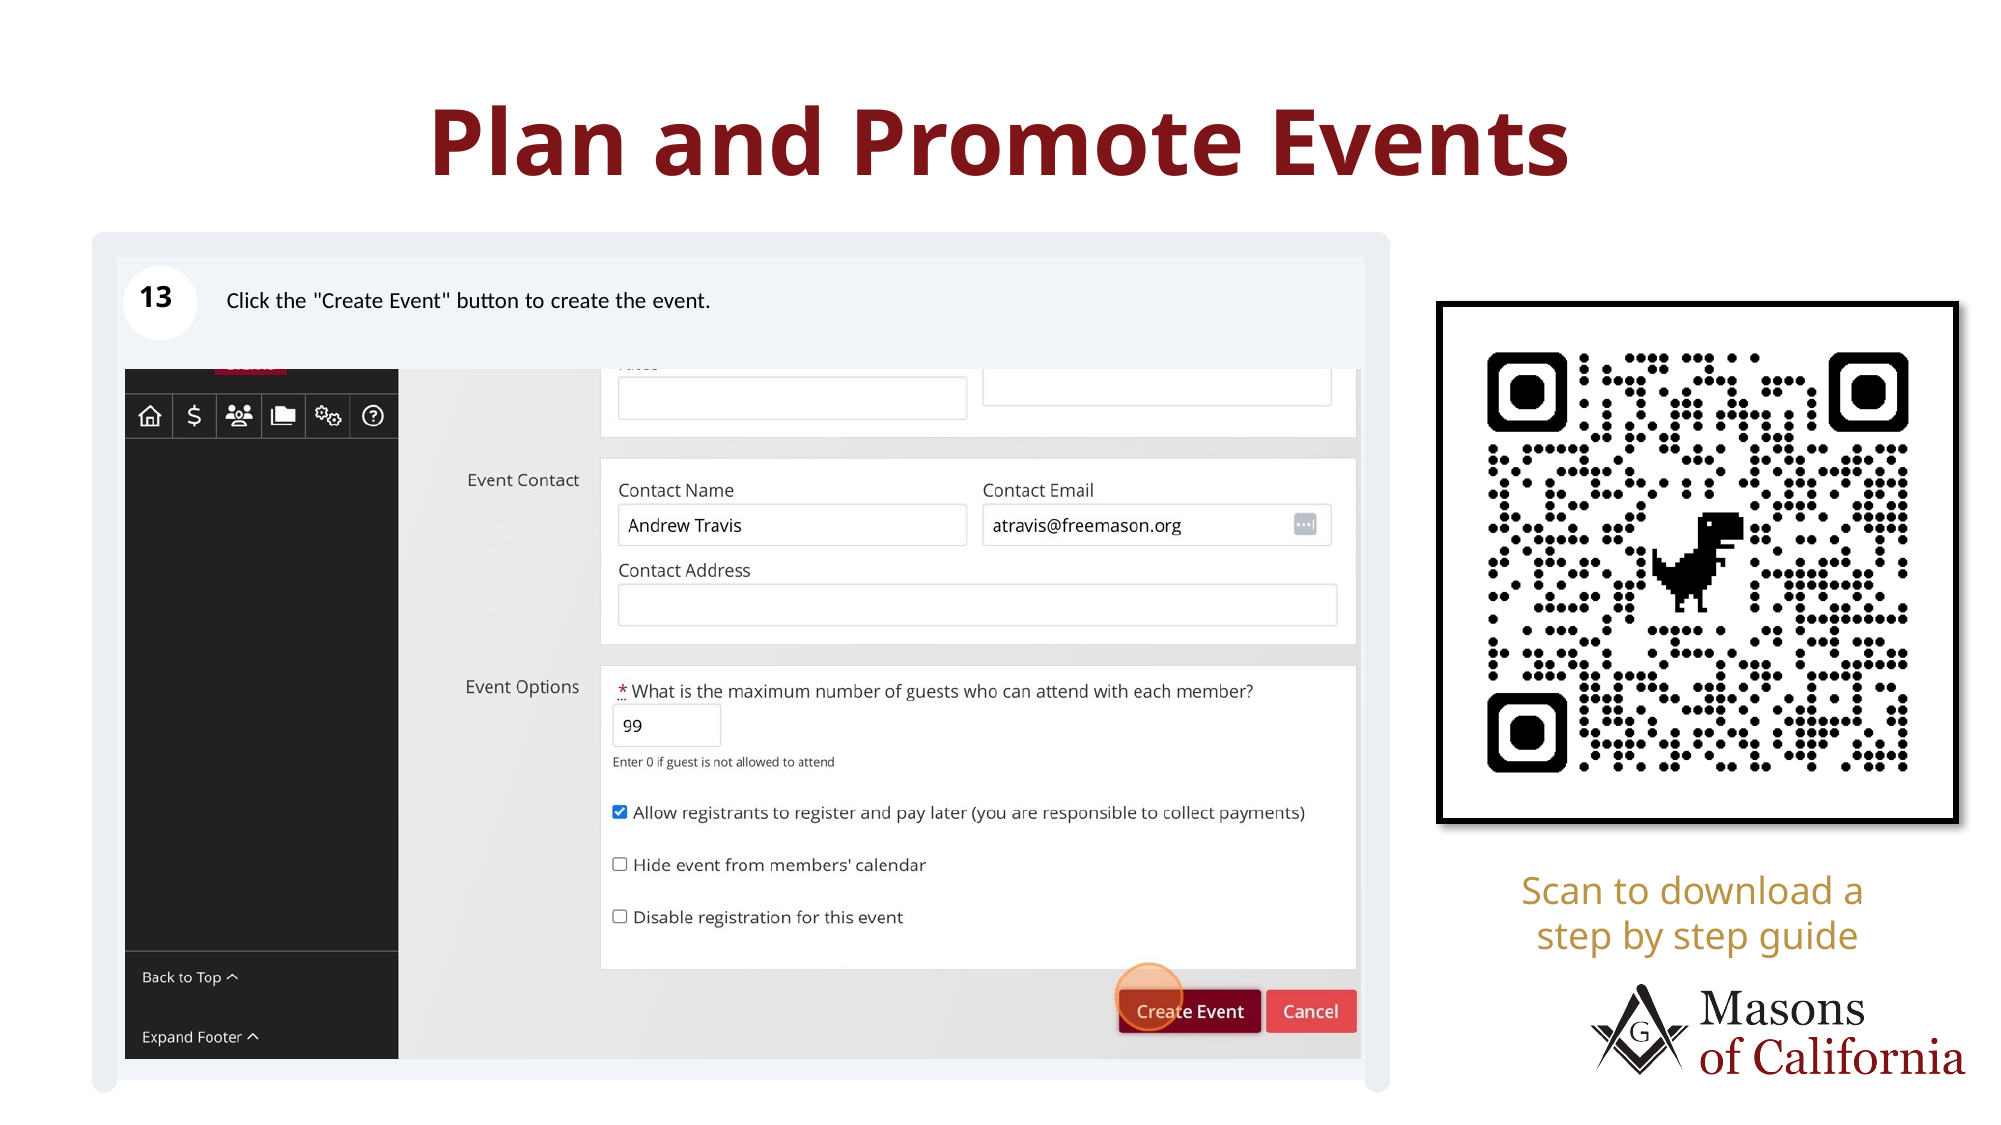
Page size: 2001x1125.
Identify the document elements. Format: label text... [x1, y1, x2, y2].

text_box Scan to download a step by step guide [1395, 859, 2000, 965]
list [1442, 306, 1954, 818]
picture [1590, 983, 1966, 1089]
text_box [104, 244, 1378, 1081]
title Plan and Promote Events [99, 45, 1900, 233]
